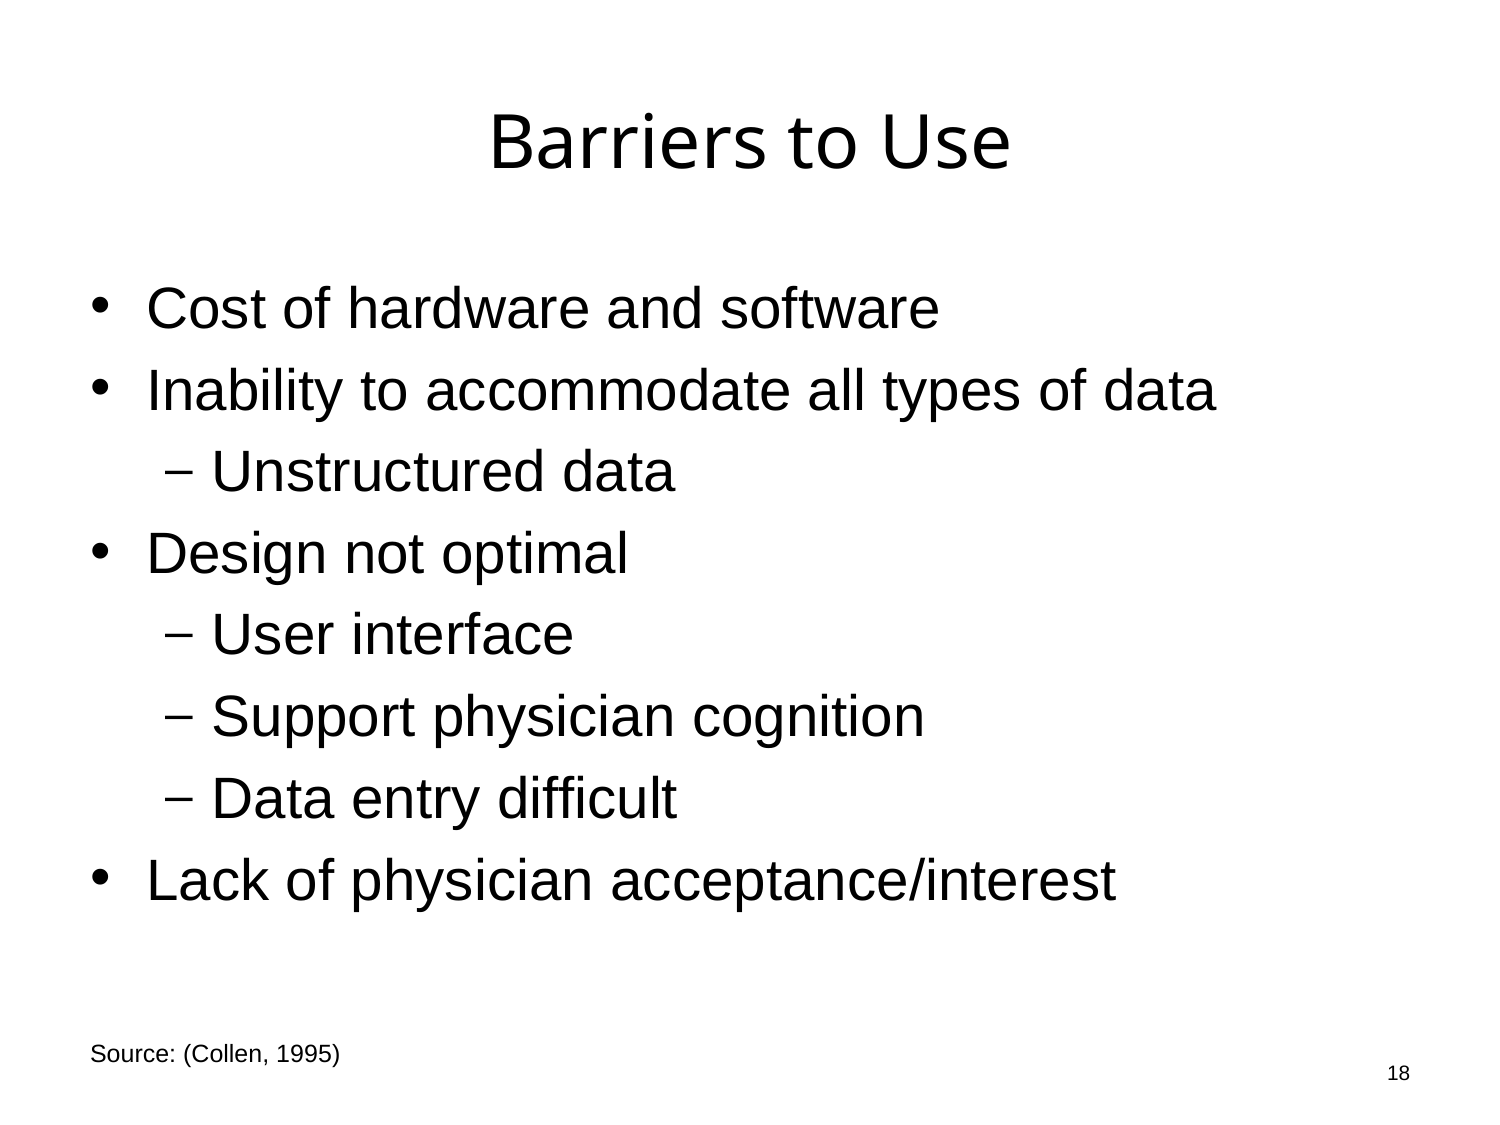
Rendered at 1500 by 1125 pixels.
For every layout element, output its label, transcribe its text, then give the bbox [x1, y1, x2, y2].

list Source: (Collen, 1995) [75, 1029, 1328, 1118]
title Barriers to Use [75, 45, 1425, 233]
list Cost of hardware and software Inability to accommodate all types of data Unstructured data Design not optimal User interface Support physician cognition Data entry difficult Lack of physician acceptance/interest [75, 262, 1425, 1013]
slide_number 18 [1341, 1027, 1425, 1118]
